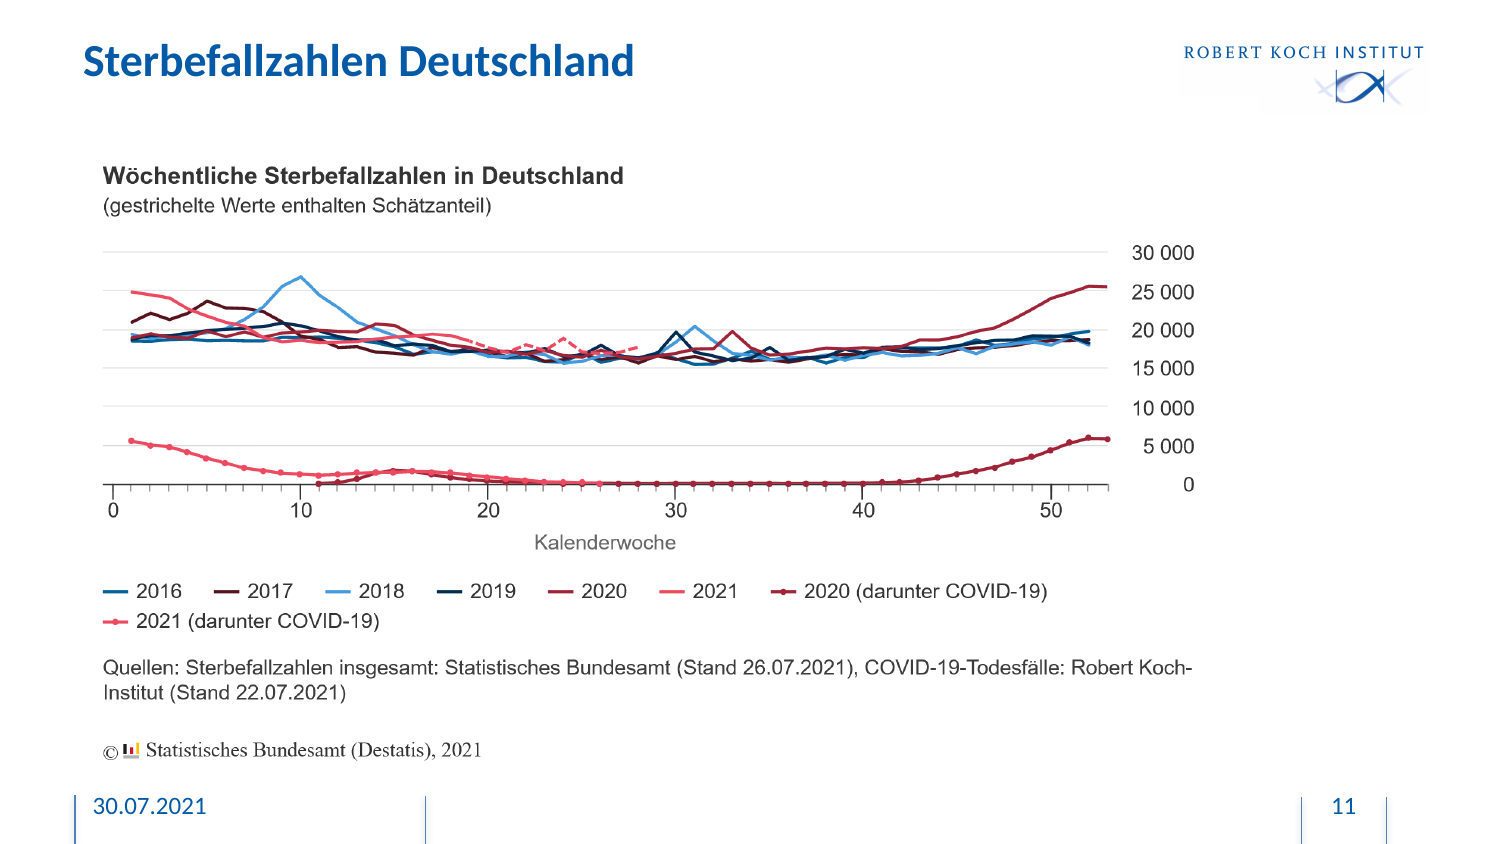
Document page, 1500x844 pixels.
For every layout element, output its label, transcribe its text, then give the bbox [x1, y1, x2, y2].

slide_number 11 [1302, 782, 1385, 827]
title Sterbefallzahlen Deutschland [83, 0, 1393, 117]
picture [1393, 40, 1430, 114]
picture [39, 96, 1258, 783]
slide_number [92, 791, 440, 827]
